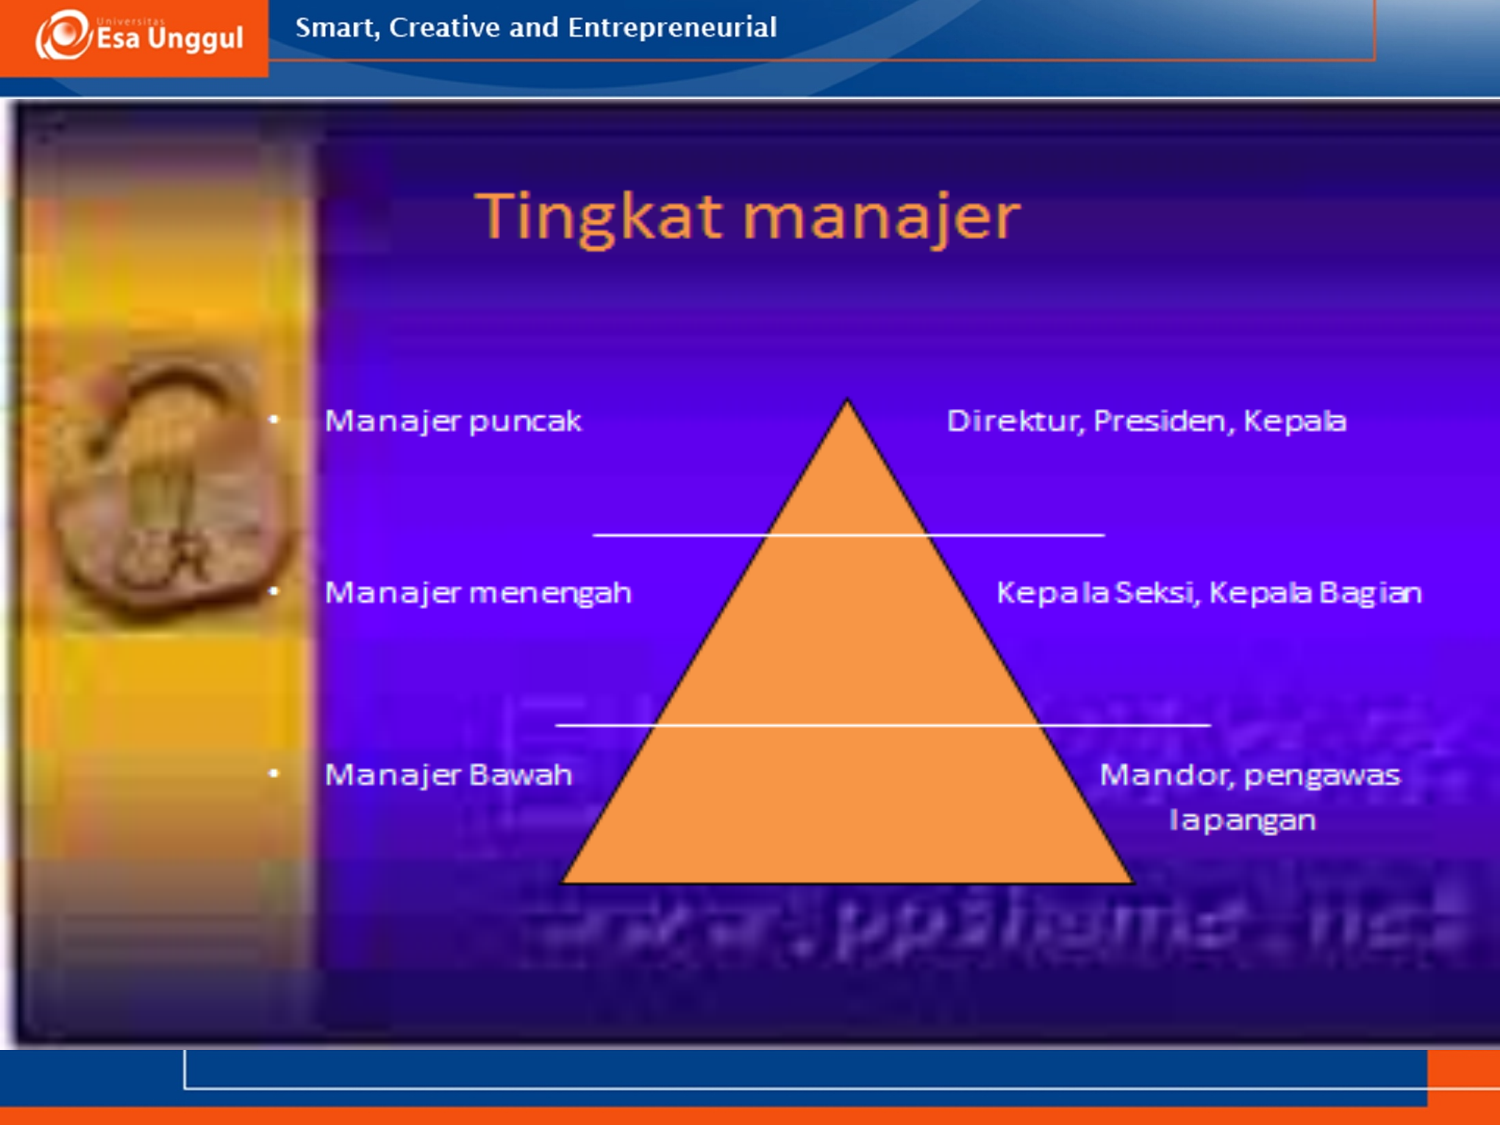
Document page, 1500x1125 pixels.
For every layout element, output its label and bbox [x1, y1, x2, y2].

list [0, 99, 1500, 1051]
picture [0, 0, 1500, 99]
picture [0, 1051, 1500, 1125]
